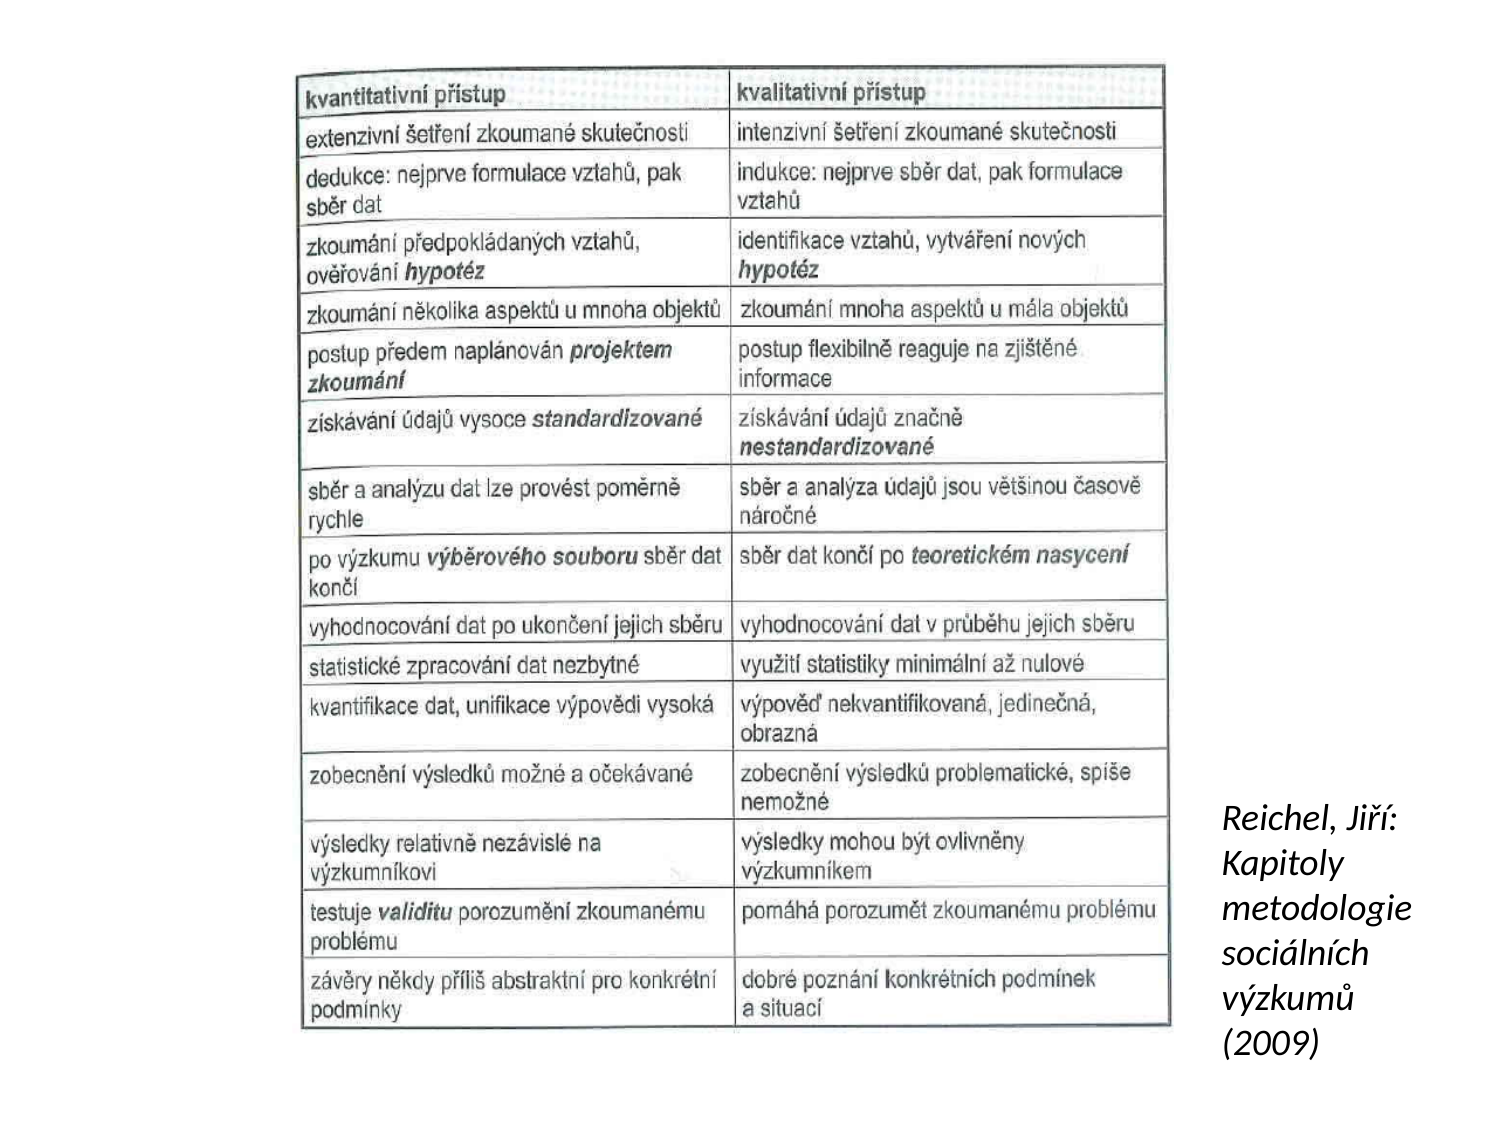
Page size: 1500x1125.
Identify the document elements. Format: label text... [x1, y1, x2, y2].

text_box Reichel, Jiří: Kapitoly metodologie sociálních výzkumů (2009) [1206, 785, 1465, 1115]
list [280, 58, 1196, 1067]
